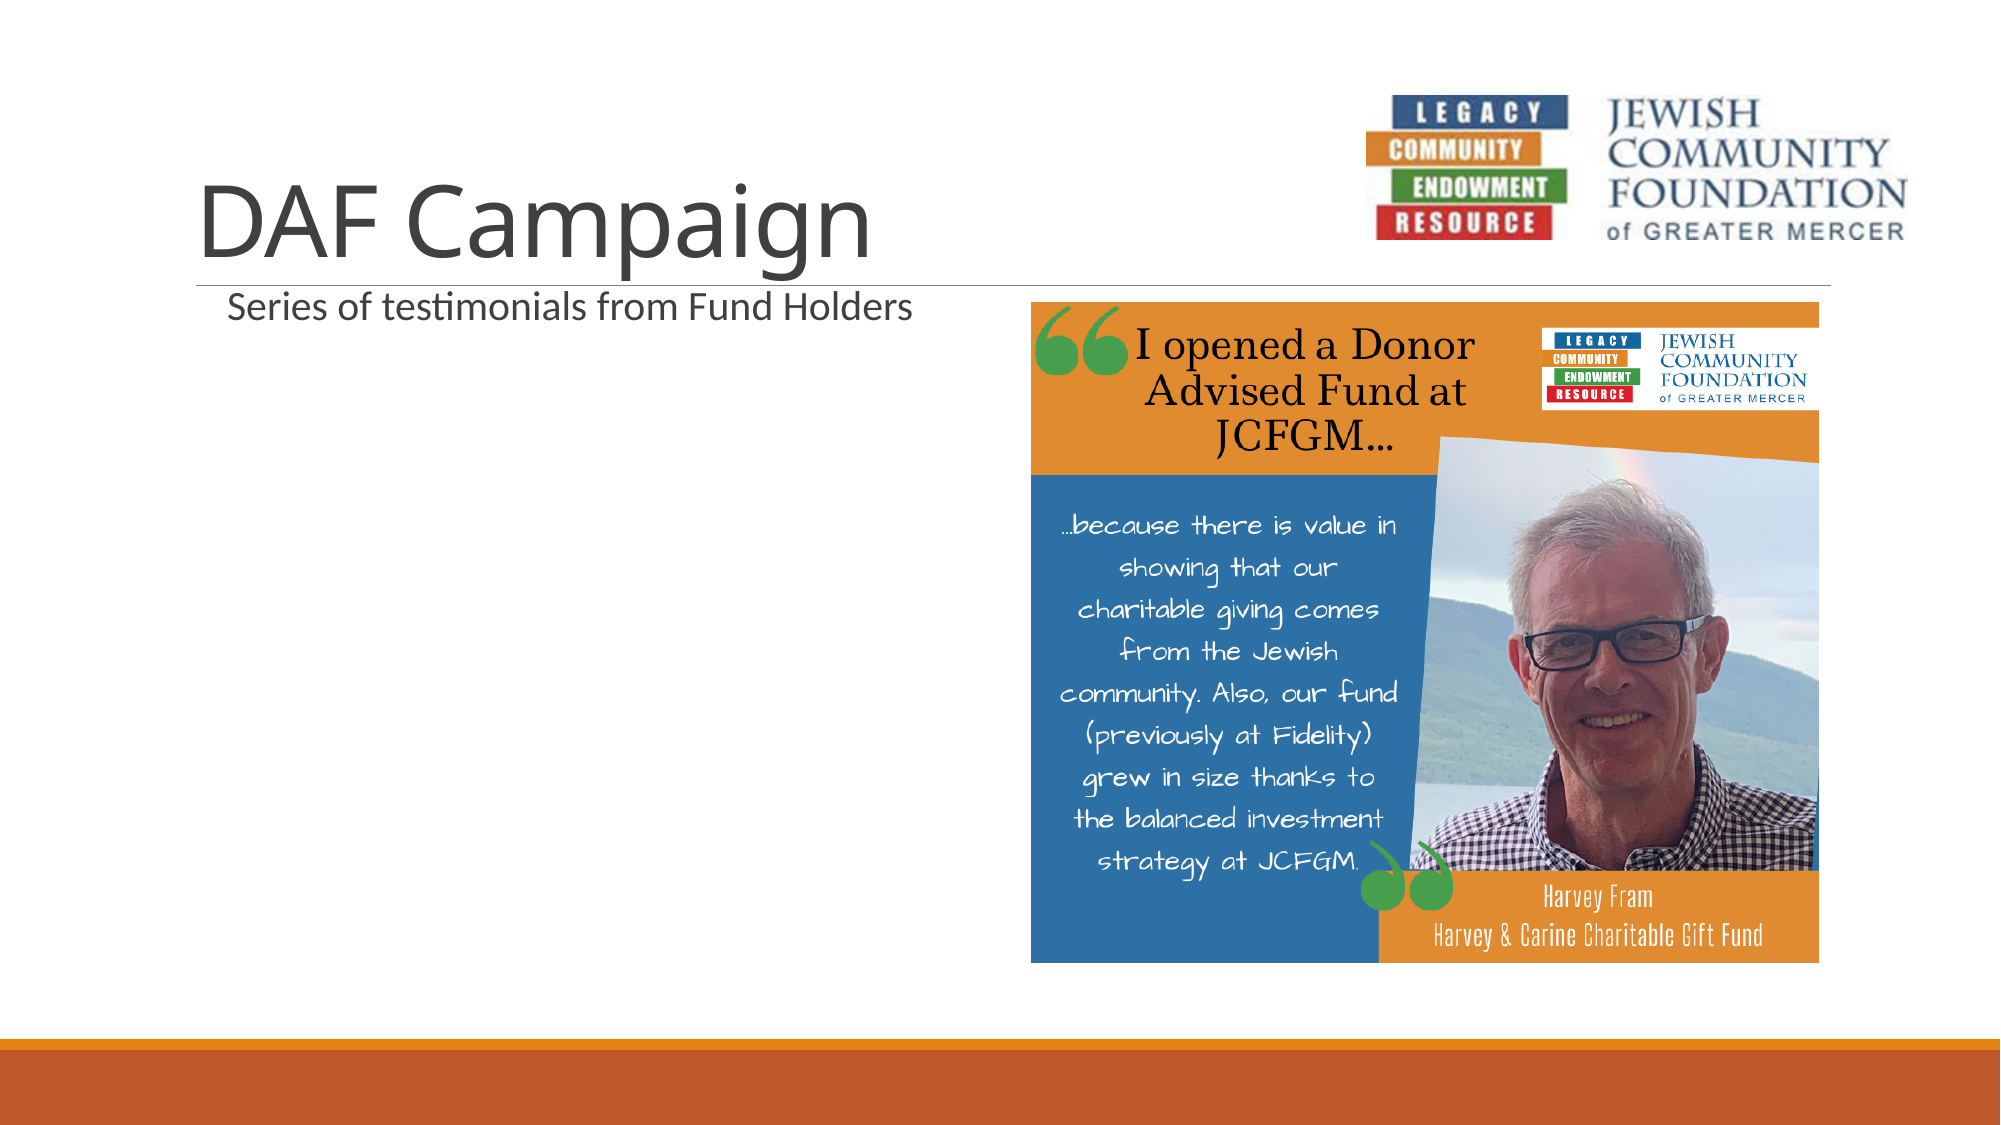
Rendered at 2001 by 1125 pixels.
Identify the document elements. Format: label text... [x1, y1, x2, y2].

list Series of testimonials from Fund Holders [197, 277, 982, 439]
picture [1365, 95, 1909, 240]
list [1030, 302, 1820, 964]
title DAF Campaign [180, 47, 1830, 285]
